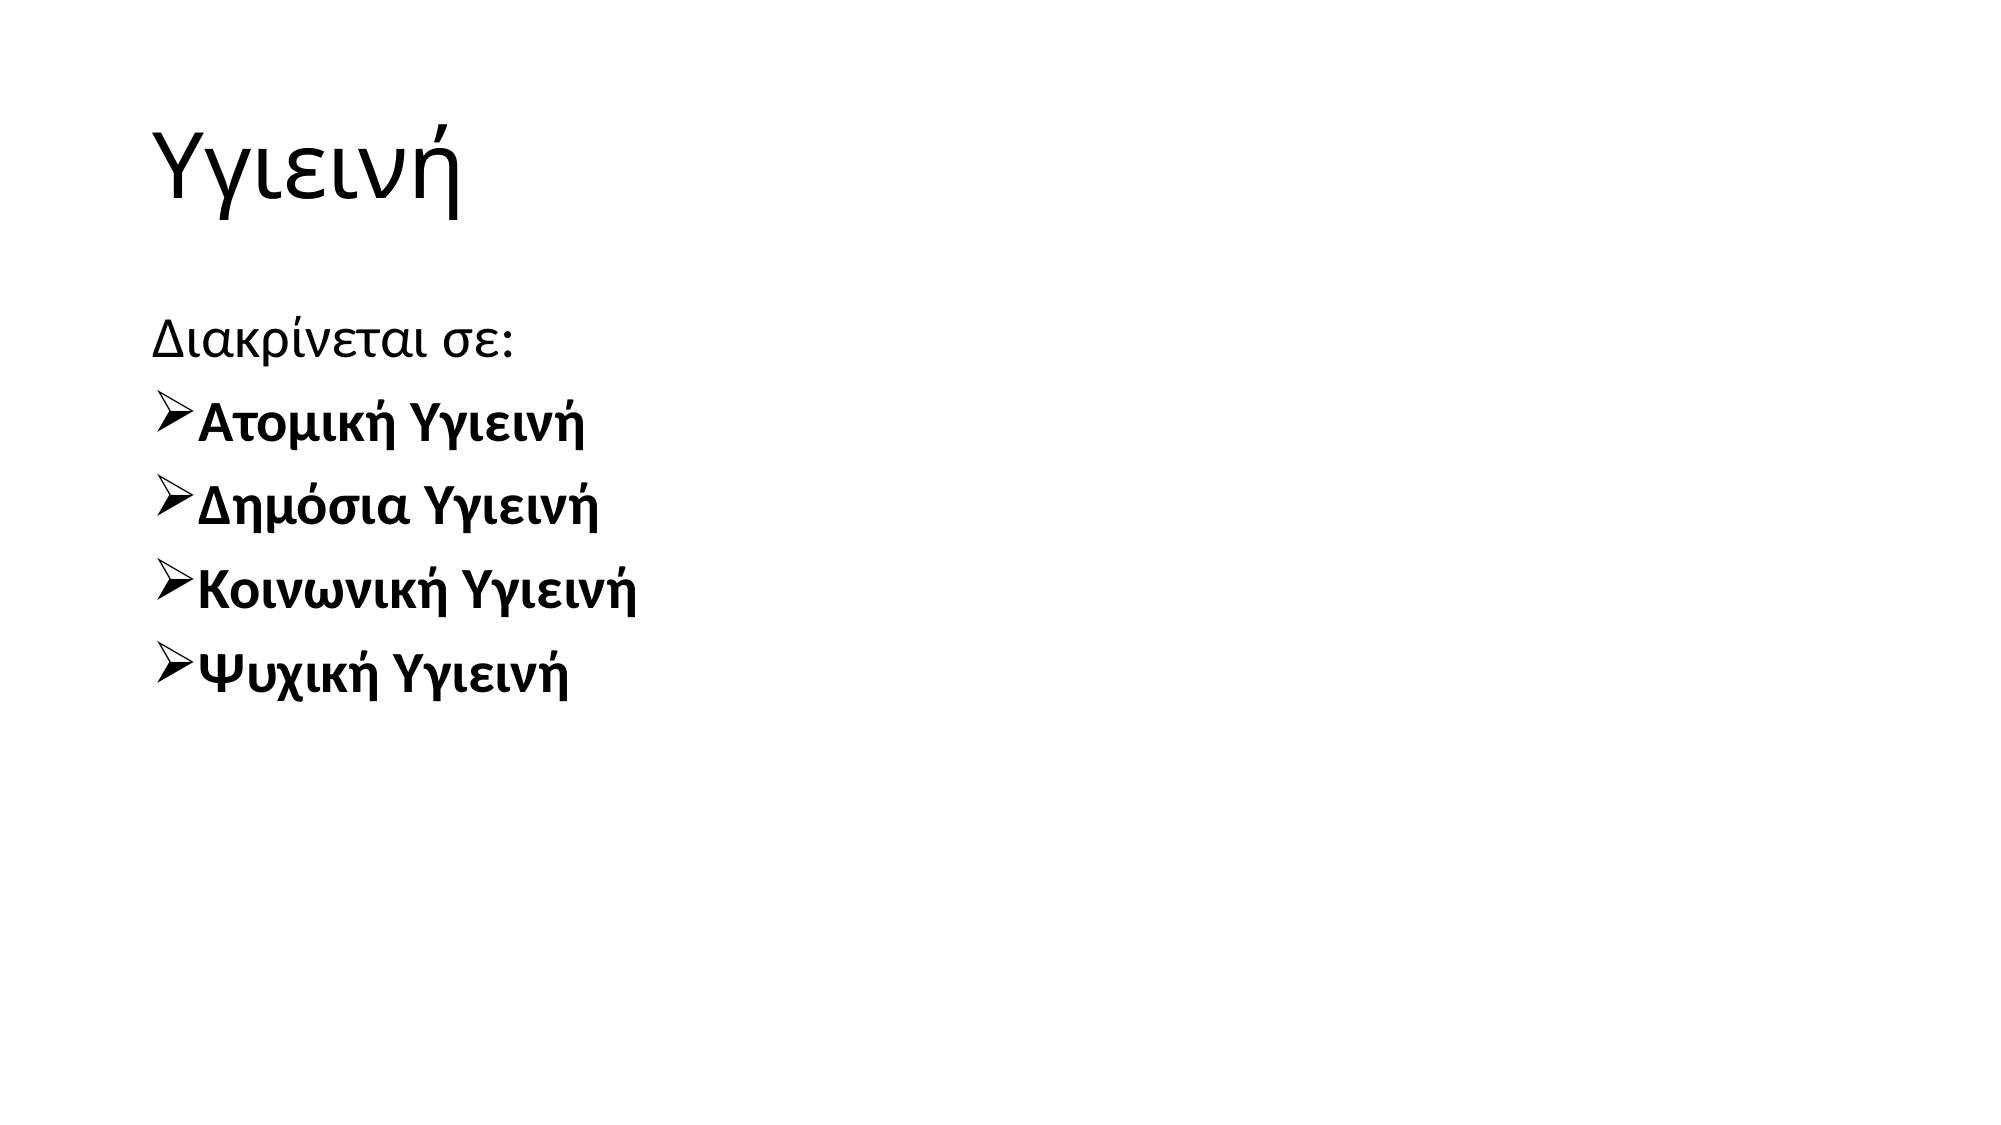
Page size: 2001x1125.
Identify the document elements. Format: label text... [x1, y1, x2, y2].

title Υγιεινή [137, 59, 1863, 278]
list Διακρίνεται σε: Ατομική Υγιεινή Δημόσια Υγιεινή Κοινωνική Υγιεινή Ψυχική Υγιεινή [137, 299, 1863, 1014]
